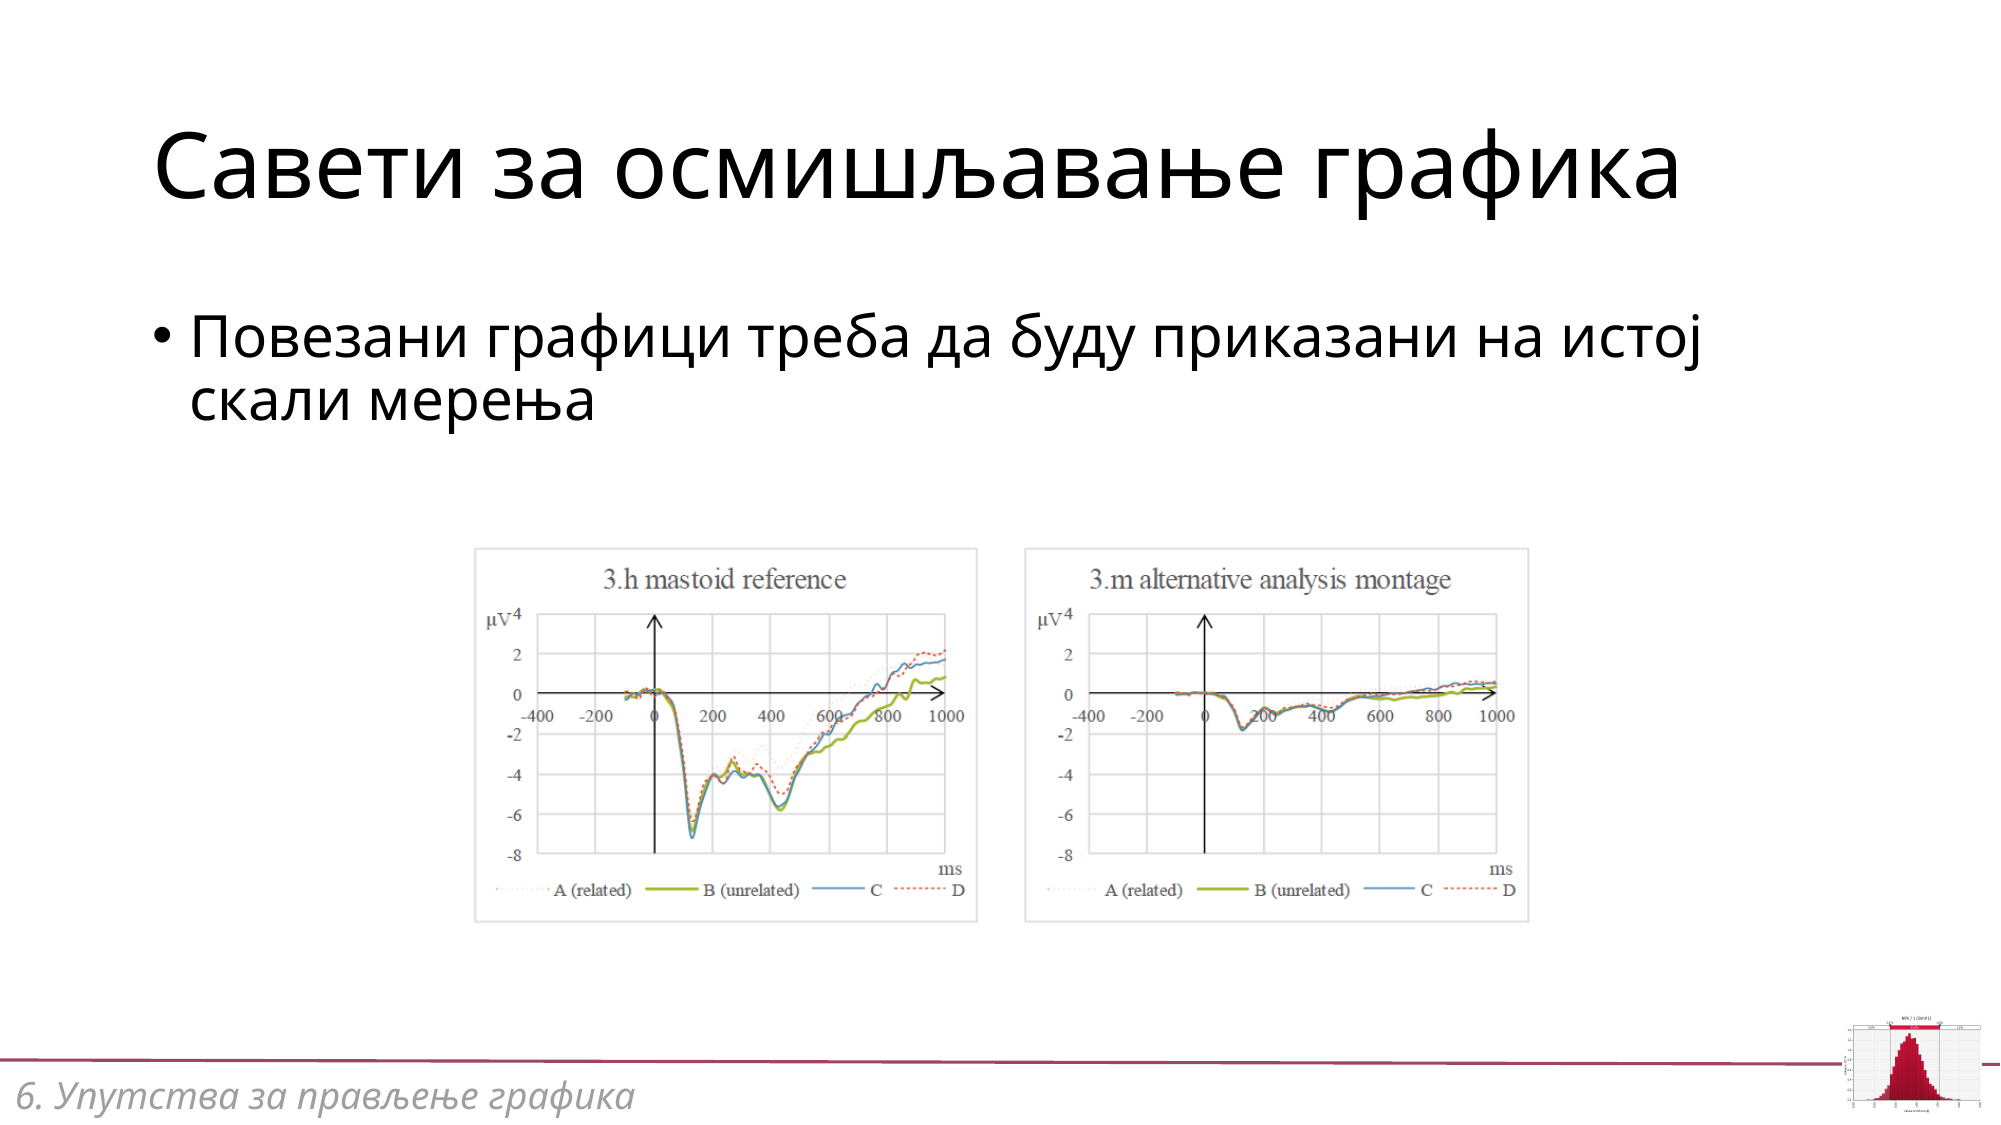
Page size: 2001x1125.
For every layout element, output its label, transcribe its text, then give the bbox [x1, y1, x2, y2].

picture [1841, 1015, 1983, 1114]
list Повезани графици треба да буду приказани на истој скали мерења [137, 299, 1863, 1014]
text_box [0, 1059, 1841, 1065]
title Савети за осмишљавање графика [137, 59, 1863, 278]
text_box 6. Упутства за прављење графика [0, 1065, 1633, 1125]
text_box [1983, 1059, 2000, 1065]
picture [459, 536, 1541, 935]
